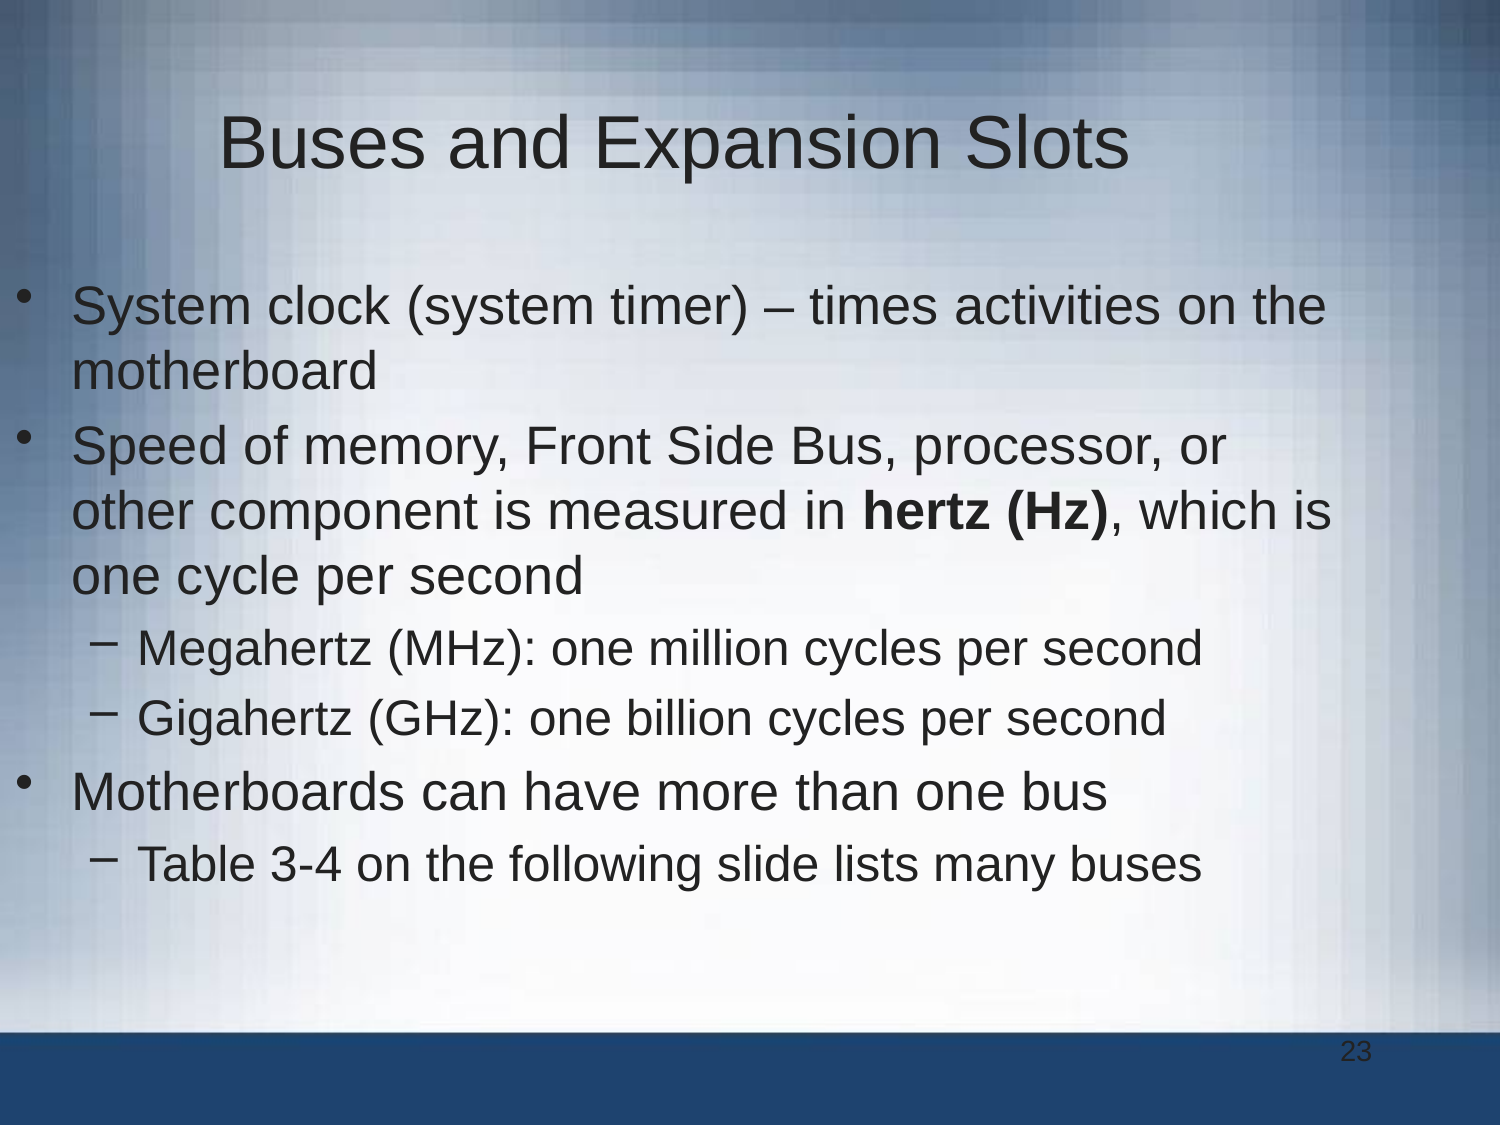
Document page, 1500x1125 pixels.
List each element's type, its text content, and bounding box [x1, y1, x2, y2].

title Buses and Expansion Slots [0, 45, 1350, 233]
list System clock (system timer) – times activities on the motherboard Speed of memory, Front Side Bus, processor, or other component is measured in hertz (Hz), which is one cycle per second Megahertz (MHz): one million cycles per second Gigahertz (GHz): one billion cycles per second Motherboards can have more than one bus Table 3-4 on the following slide lists many buses [0, 262, 1350, 1005]
picture [0, 0, 1500, 1125]
slide_number 23 [1074, 1025, 1388, 1100]
